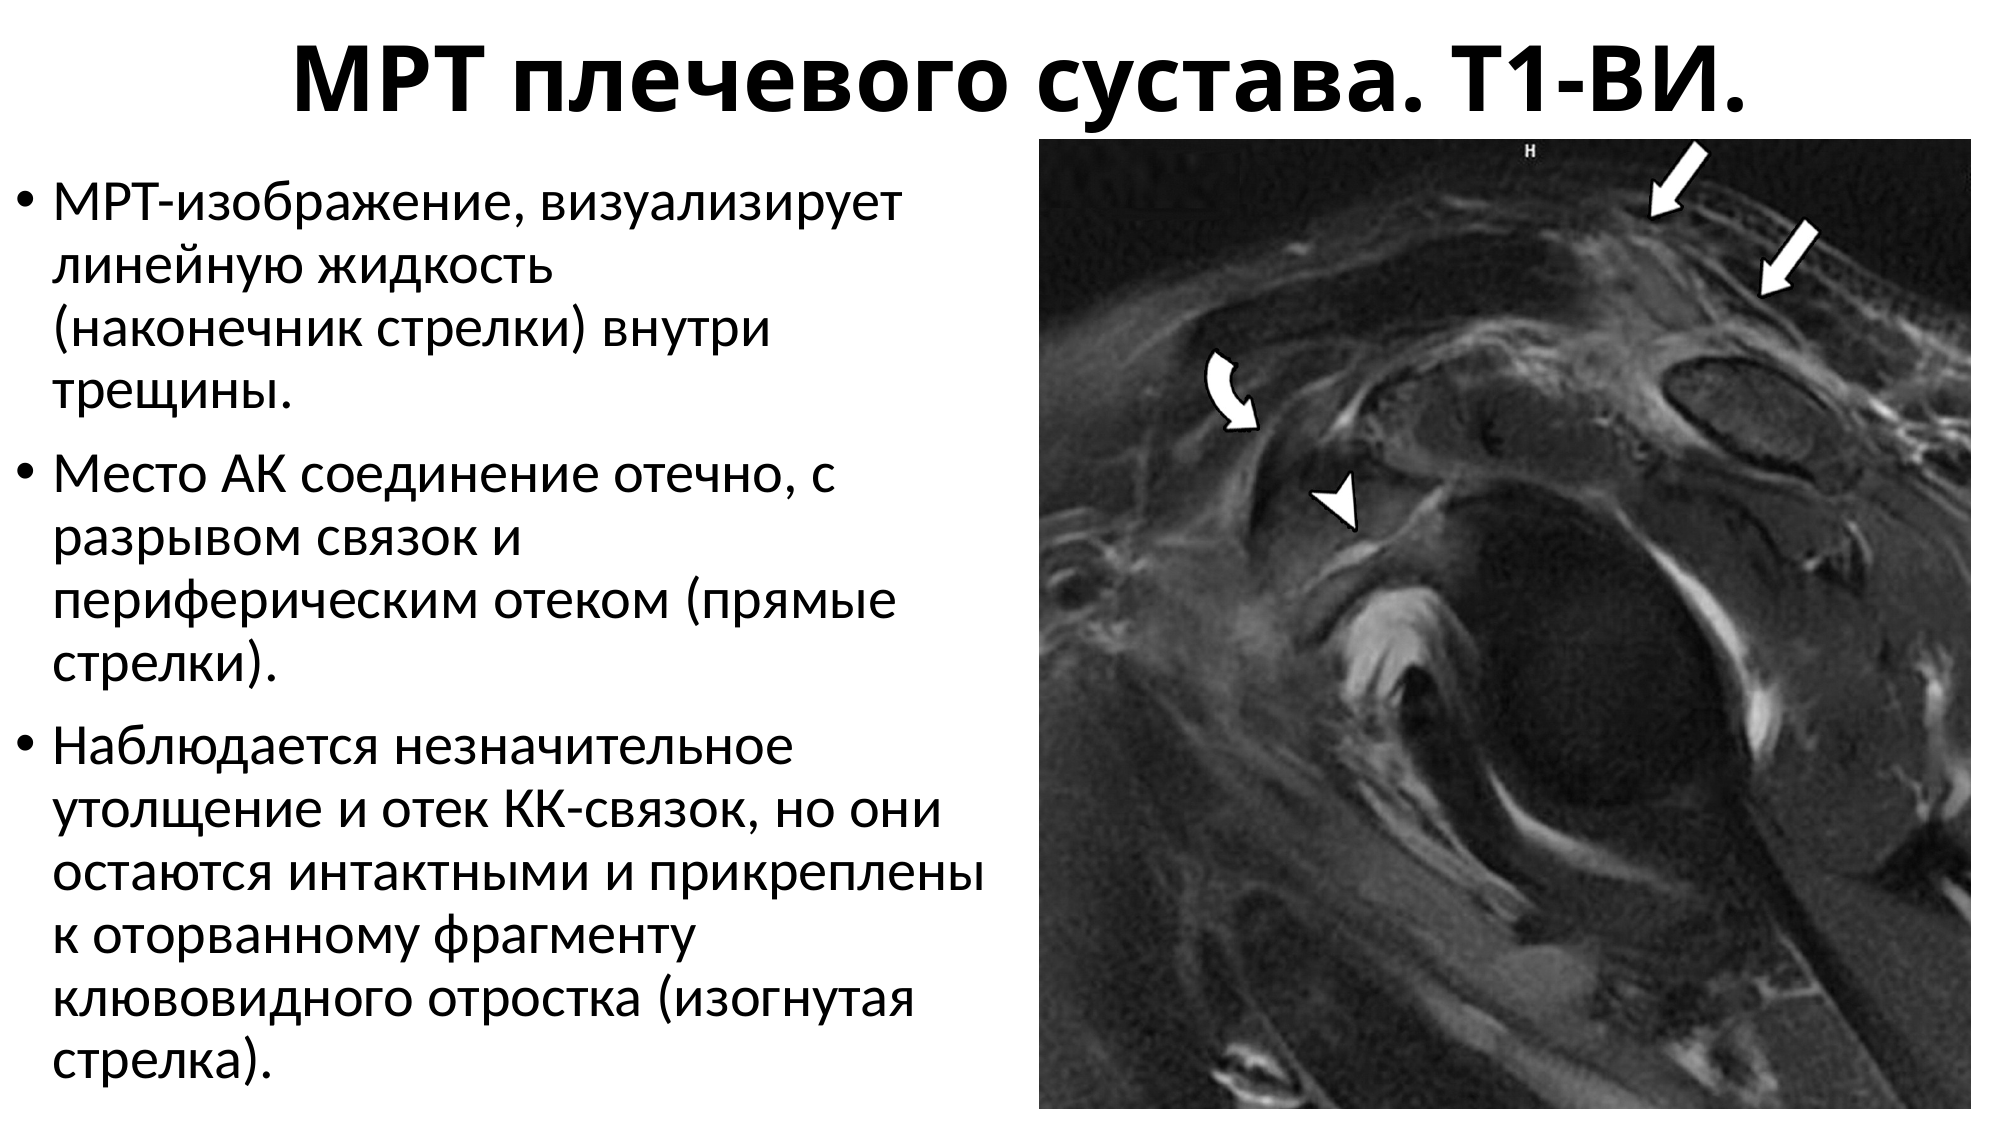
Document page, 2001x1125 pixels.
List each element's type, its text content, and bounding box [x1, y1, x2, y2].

picture [1039, 139, 1971, 1109]
list МРТ-изображение, визуализирует линейную жидкость (наконечник стрелки) внутри трещины. Место АК соединение отечно, с разрывом связок и периферическим отеком (прямые стрелки). Наблюдается незначительное утолщение и отек КК-связок, но они остаются интактными и прикреплены к оторванному фрагменту клювовидного отростка (изогнутая стрелка). [0, 162, 1006, 1125]
title МРТ плечевого сустава. Т1-ВИ. [274, 0, 2000, 191]
